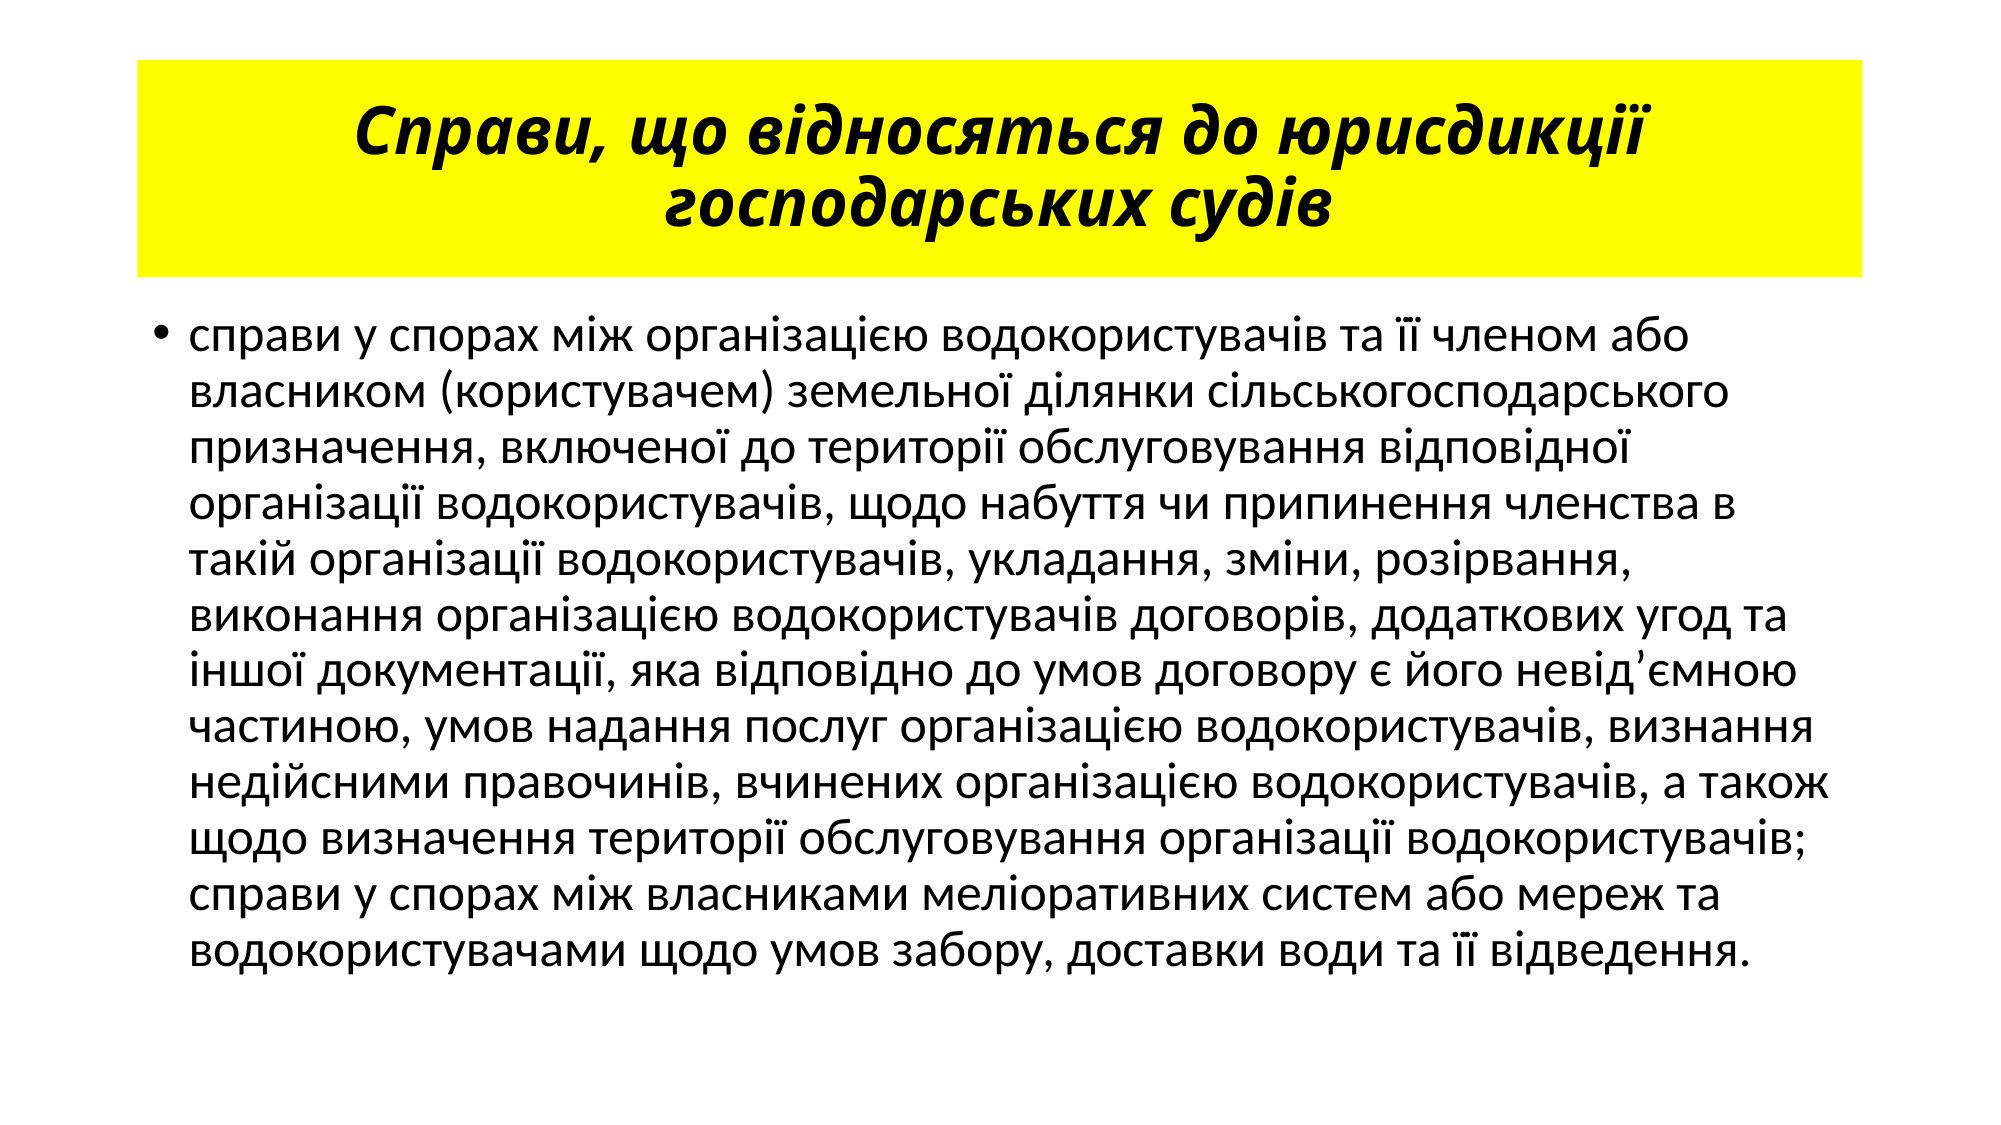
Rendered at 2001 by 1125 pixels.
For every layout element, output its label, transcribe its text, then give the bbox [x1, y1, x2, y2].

title Справи, що відносяться до юрисдикції господарських судів [137, 59, 1863, 278]
list справи у спорах між організацією водокористувачів та її членом або власником (користувачем) земельної ділянки сільськогосподарського призначення, включеної до території обслуговування відповідної організації водокористувачів, щодо набуття чи припинення членства в такій організації водокористувачів, укладання, зміни, розірвання, виконання організацією водокористувачів договорів, додаткових угод та іншої документації, яка відповідно до умов договору є його невід’ємною частиною, умов надання послуг організацією водокористувачів, визнання недійсними правочинів, вчинених організацією водокористувачів, а також щодо визначення території обслуговування організації водокористувачів; справи у спорах між власниками меліоративних систем або мереж та водокористувачами щодо умов забору, доставки води та її відведення. [137, 299, 1863, 1014]
